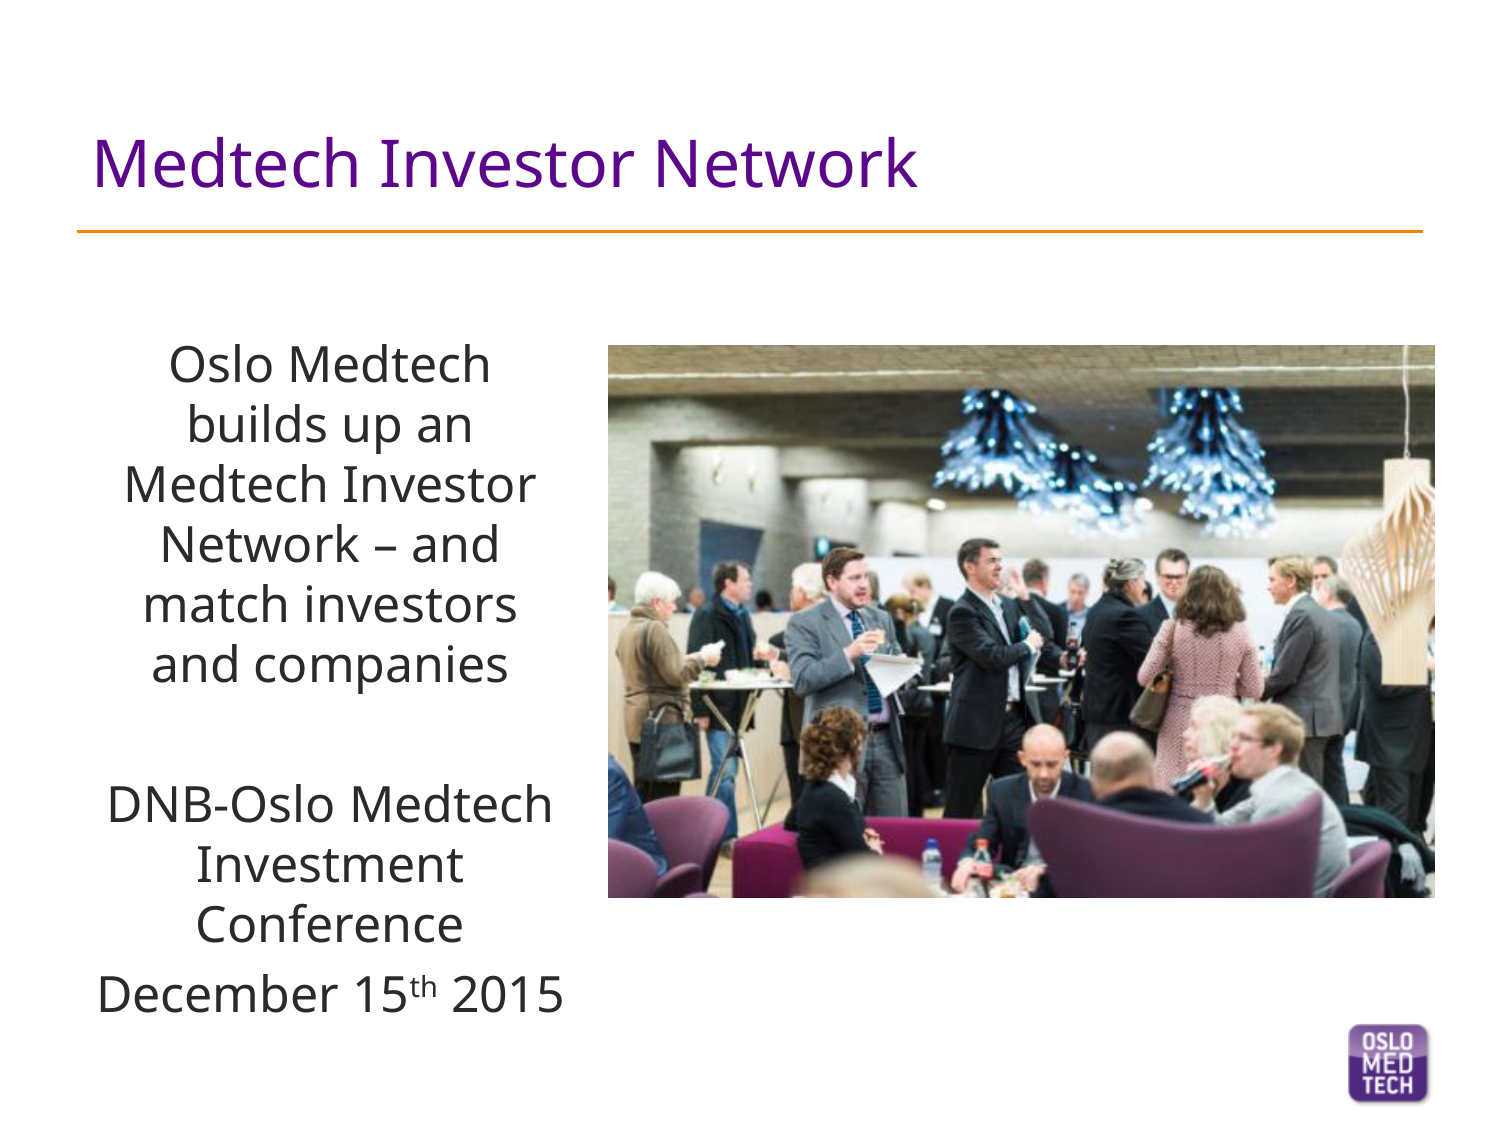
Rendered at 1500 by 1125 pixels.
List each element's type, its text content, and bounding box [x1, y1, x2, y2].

picture [1347, 1023, 1433, 1107]
list Medtech Investor Network [76, 113, 1424, 209]
list Oslo Medtech builds up an Medtech Investor Network – and match investors and companies DNB-Oslo Medtech Investment Conference December 15th 2015 [76, 255, 585, 988]
picture [607, 345, 1435, 898]
